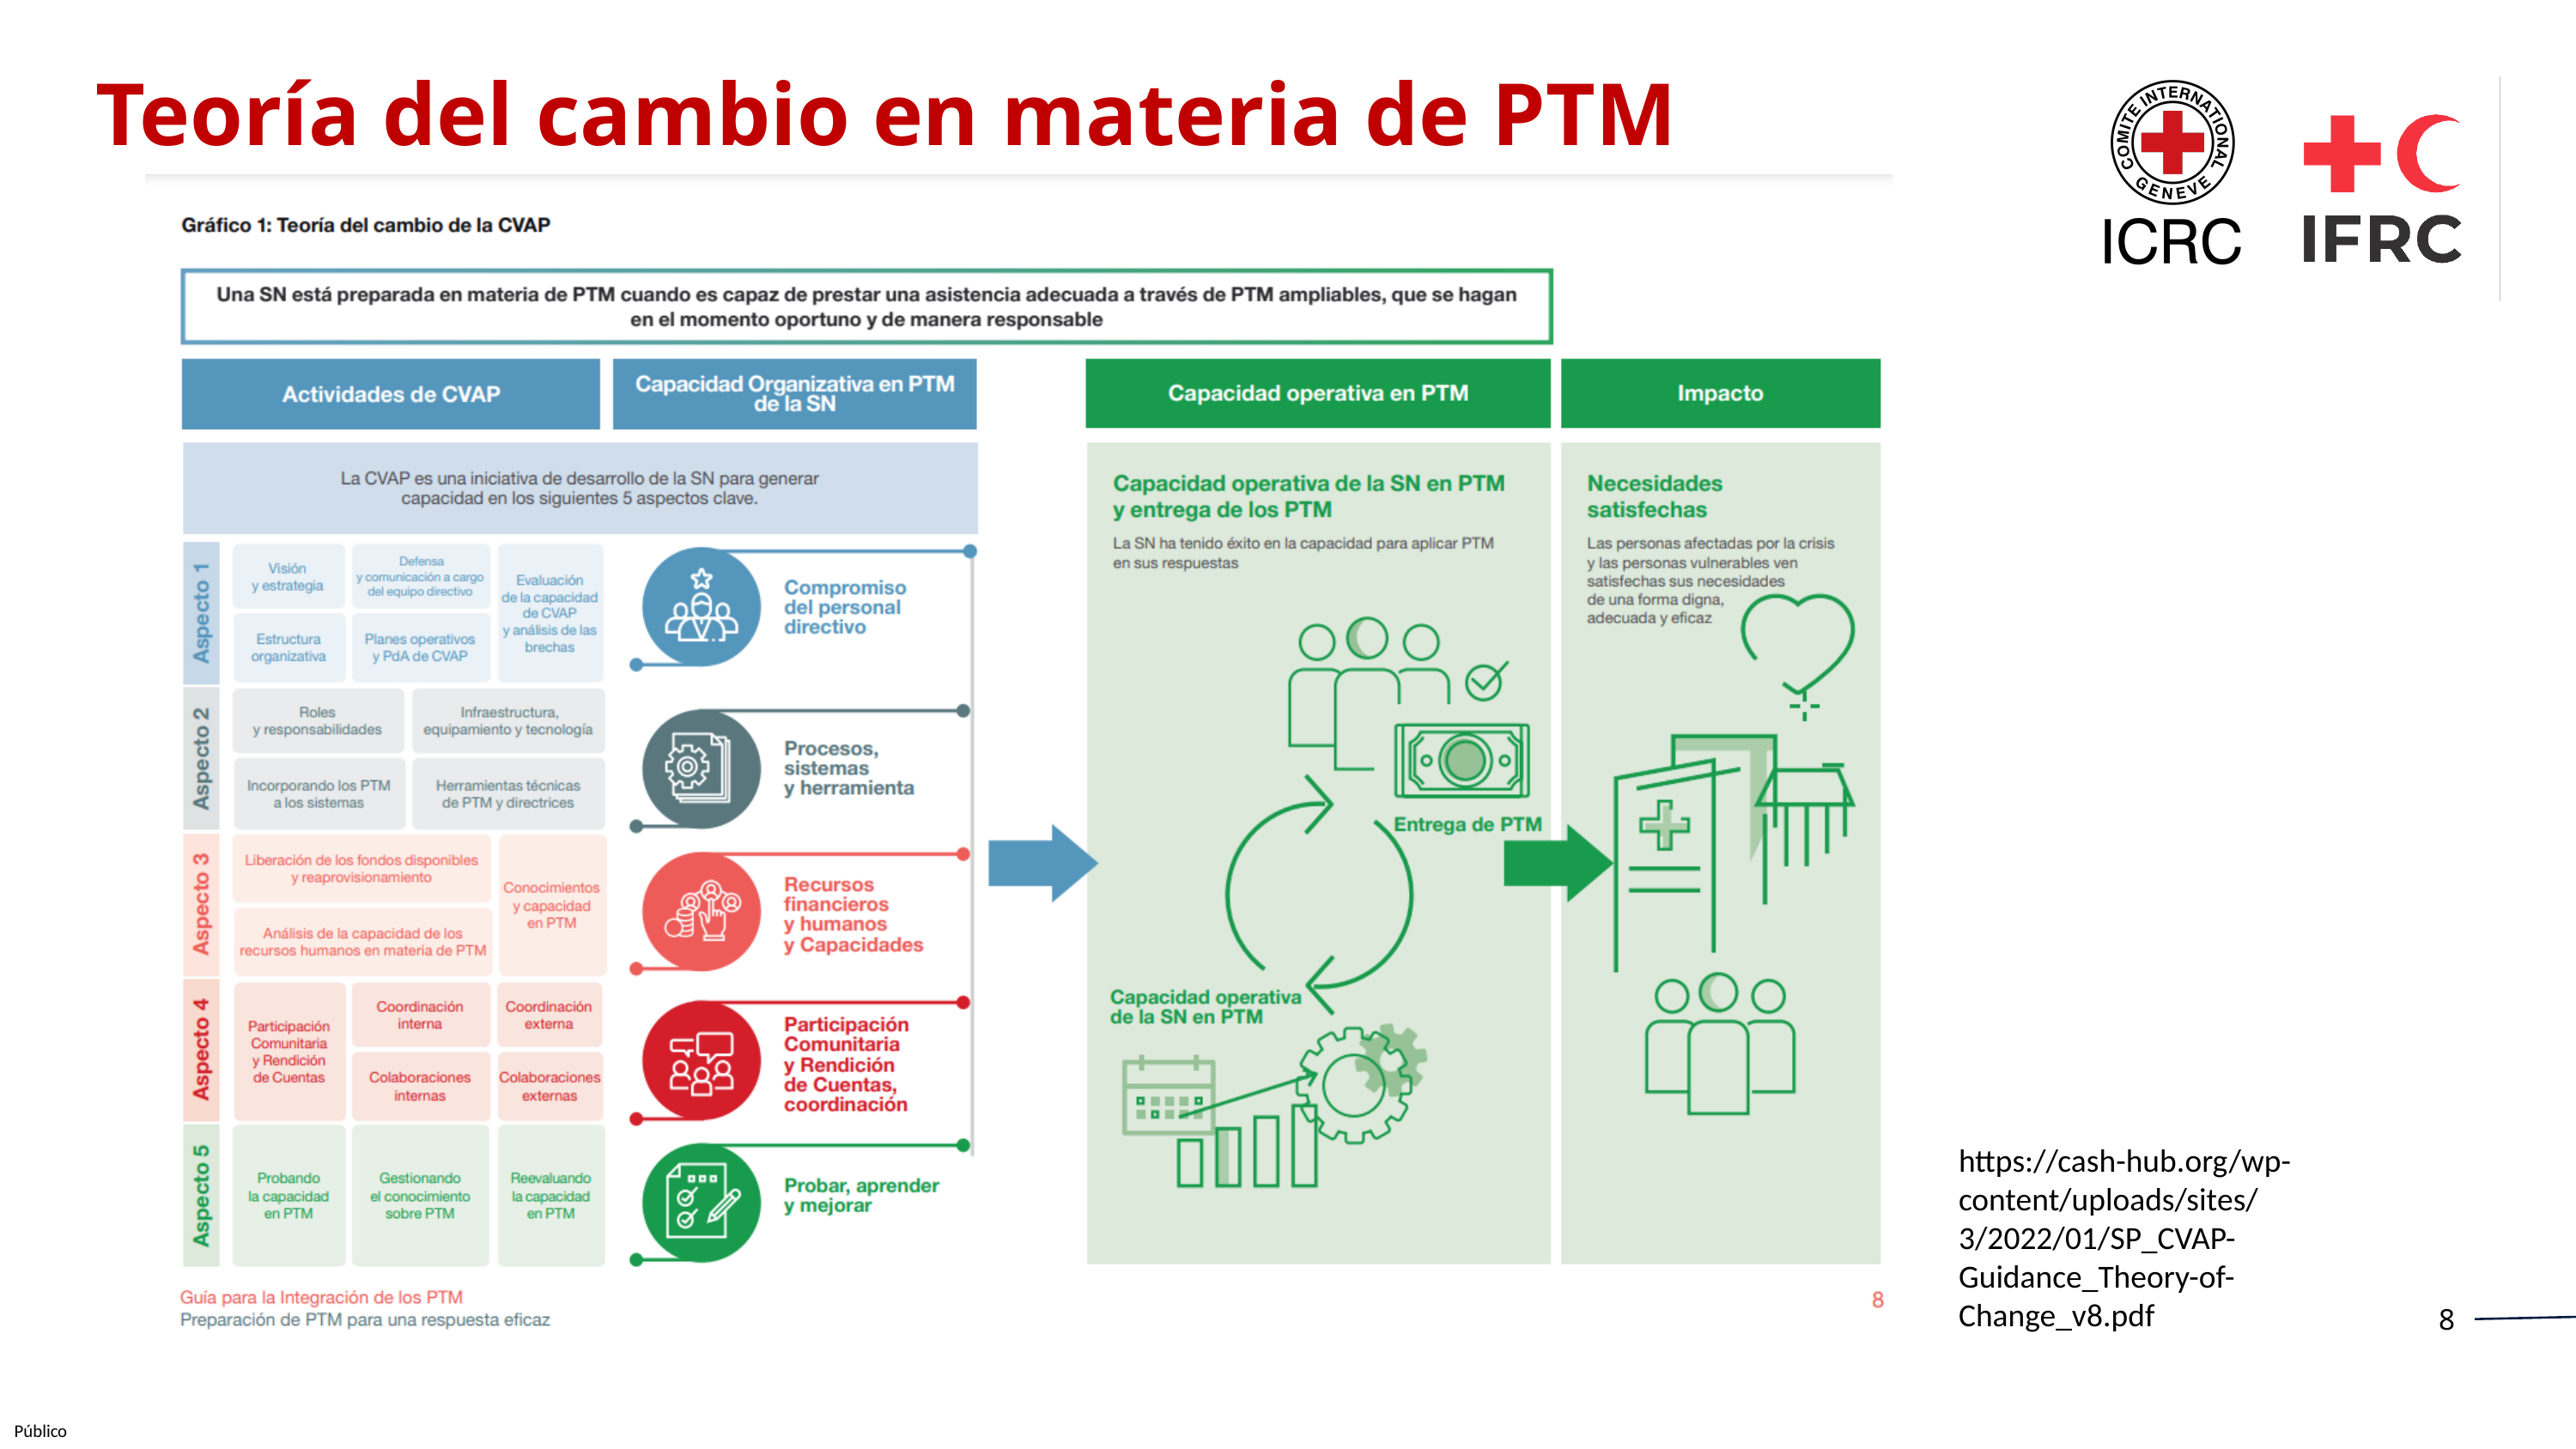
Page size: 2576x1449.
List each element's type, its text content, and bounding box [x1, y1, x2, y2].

text_box Teoría del cambio en materia de PTM [82, 53, 1940, 170]
picture [145, 174, 1893, 1344]
picture [2099, 0, 2576, 378]
text_box https://cash-hub.org/wp-content/uploads/sites/3/2022/01/SP_CVAP-Guidance_Theory-of-Change_v8.pdf [1946, 1133, 2396, 1339]
